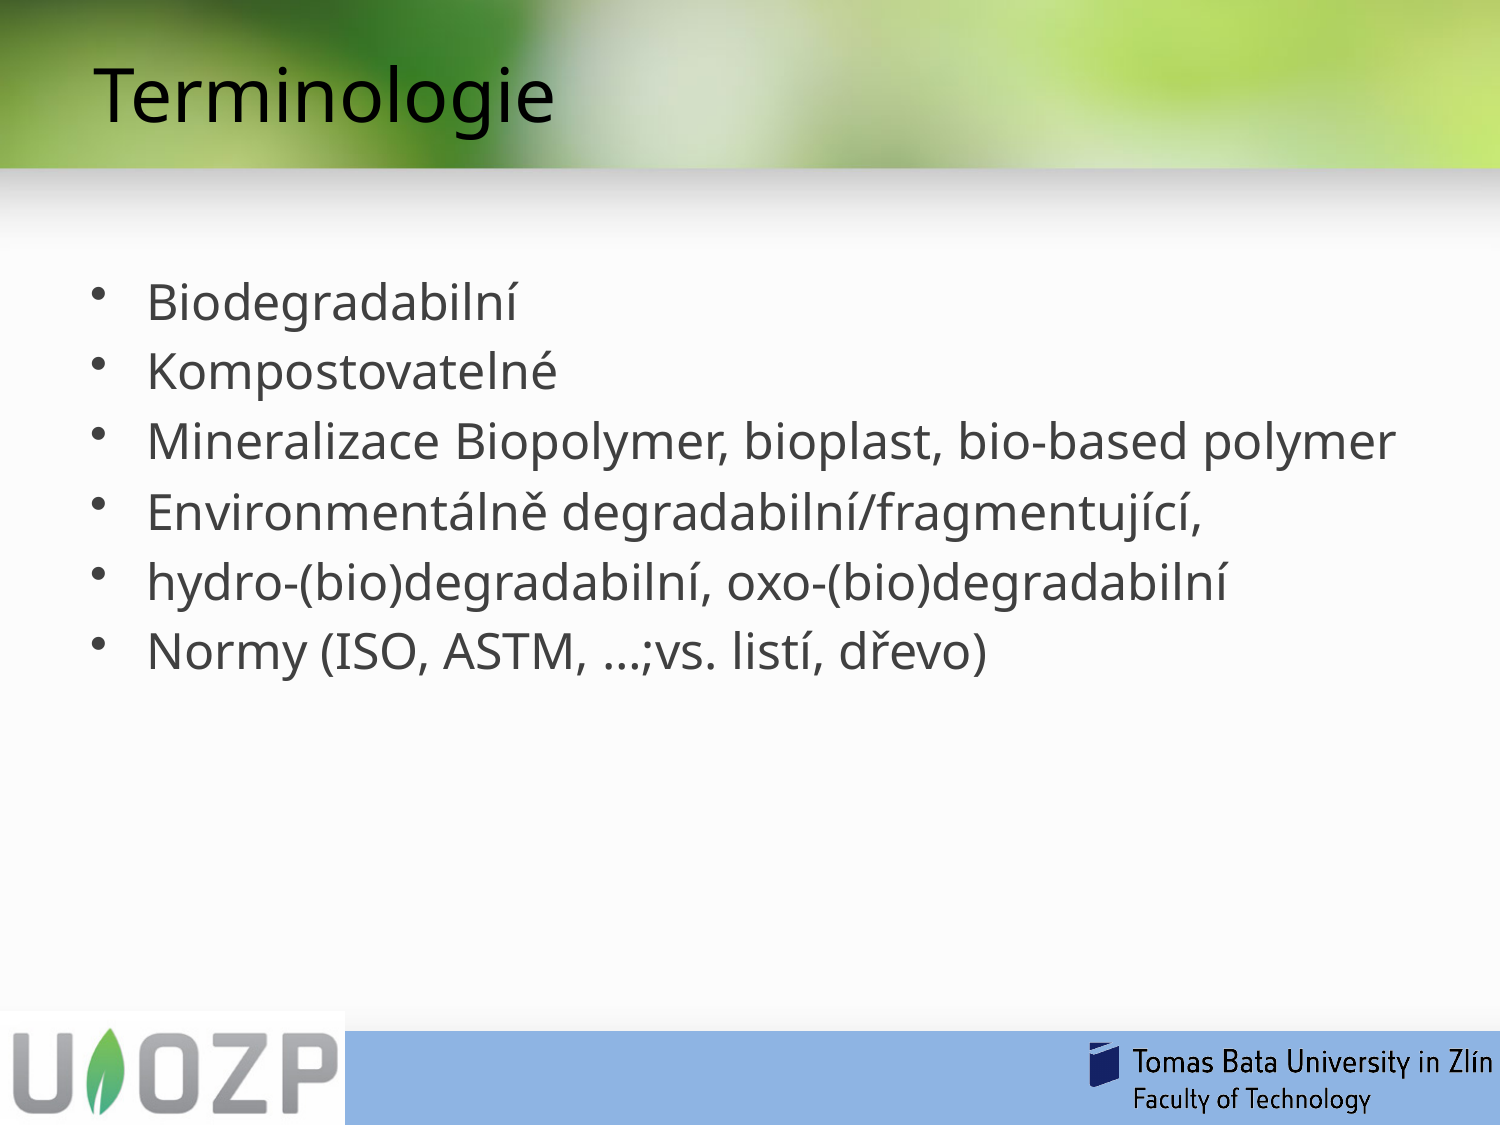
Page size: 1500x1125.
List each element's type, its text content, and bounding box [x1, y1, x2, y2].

list Biodegradabilní Kompostovatelné Mineralizace Biopolymer, bioplast, bio-based polymer Environmentálně degradabilní/fragmentující, hydro-(bio)degradabilní, oxo-(bio)degradabilní Normy (ISO, ASTM, …;vs. listí, dřevo) [74, 262, 1426, 1006]
title Terminologie [78, 0, 1500, 187]
picture [0, 0, 1500, 1125]
text_box [350, 1029, 1500, 1125]
picture [1089, 1042, 1492, 1114]
